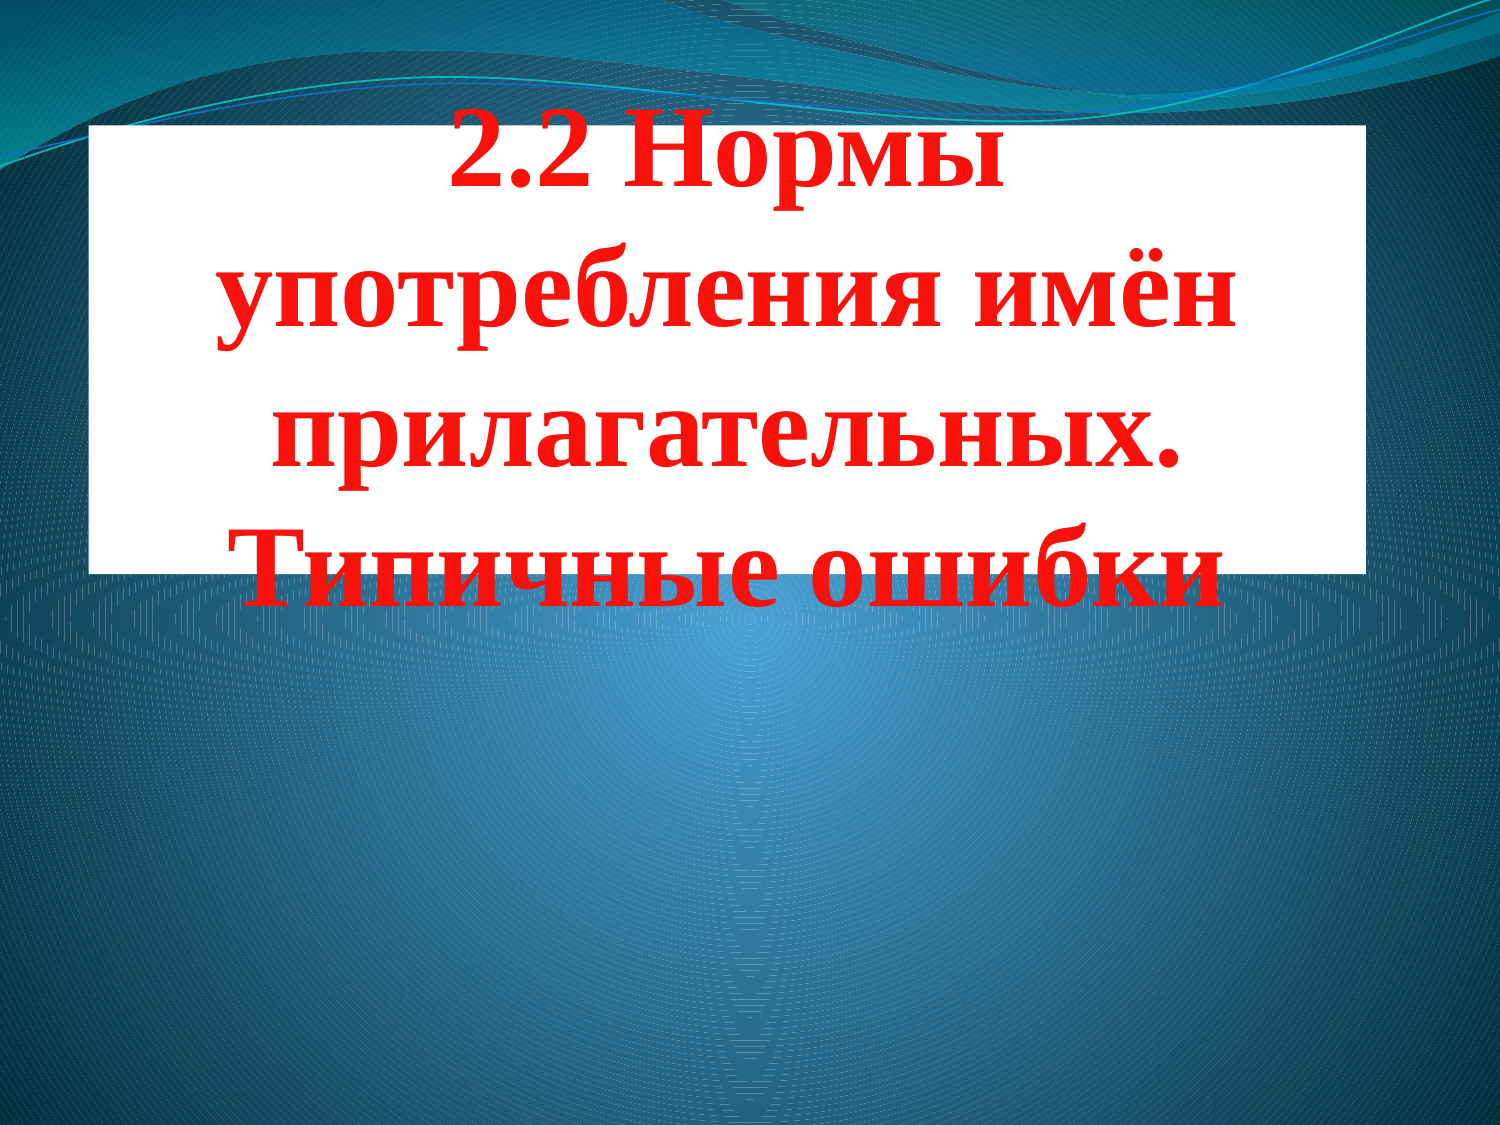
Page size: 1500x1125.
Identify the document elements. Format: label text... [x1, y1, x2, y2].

title 2.2 Нормы употребления имён прилагательных. Типичные ошибки [88, 125, 1366, 575]
